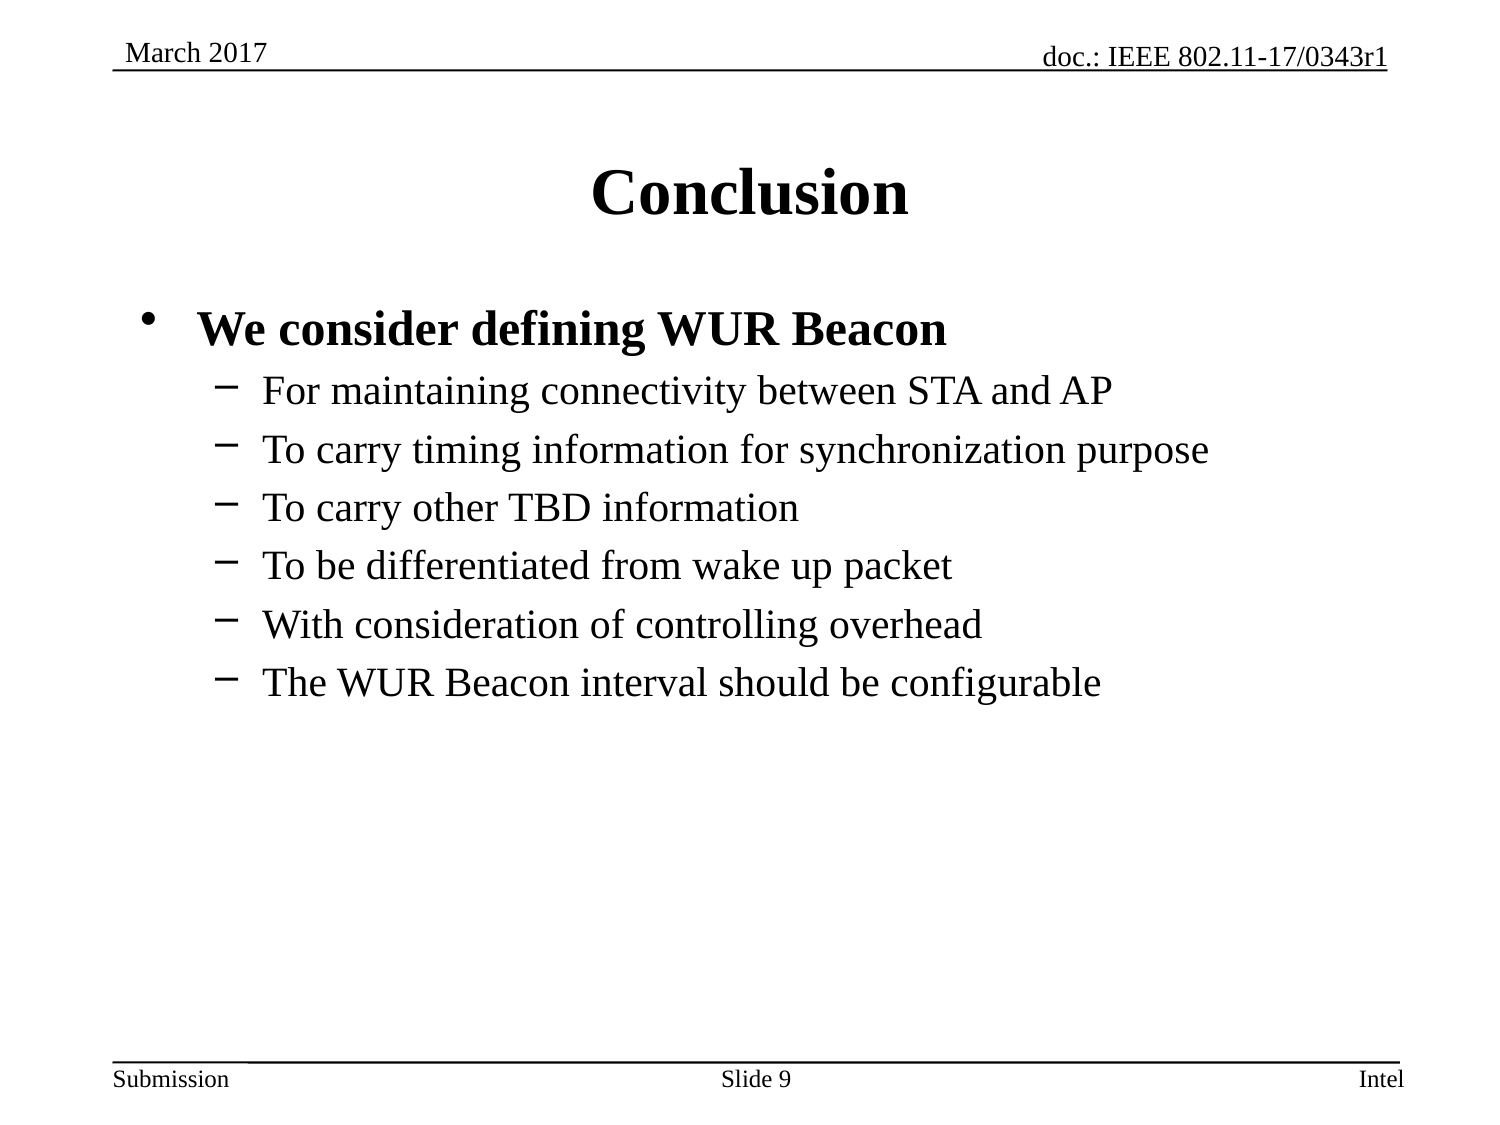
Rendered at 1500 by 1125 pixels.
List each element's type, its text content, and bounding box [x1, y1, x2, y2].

slide_number Slide 9 [712, 1062, 800, 1093]
list We consider defining WUR Beacon For maintaining connectivity between STA and AP To carry timing information for synchronization purpose To carry other TBD information To be differentiated from wake up packet With consideration of controlling overhead The WUR Beacon interval should be configurable [124, 287, 1401, 963]
title Conclusion [112, 99, 1388, 276]
footer Intel [1134, 1062, 1405, 1093]
